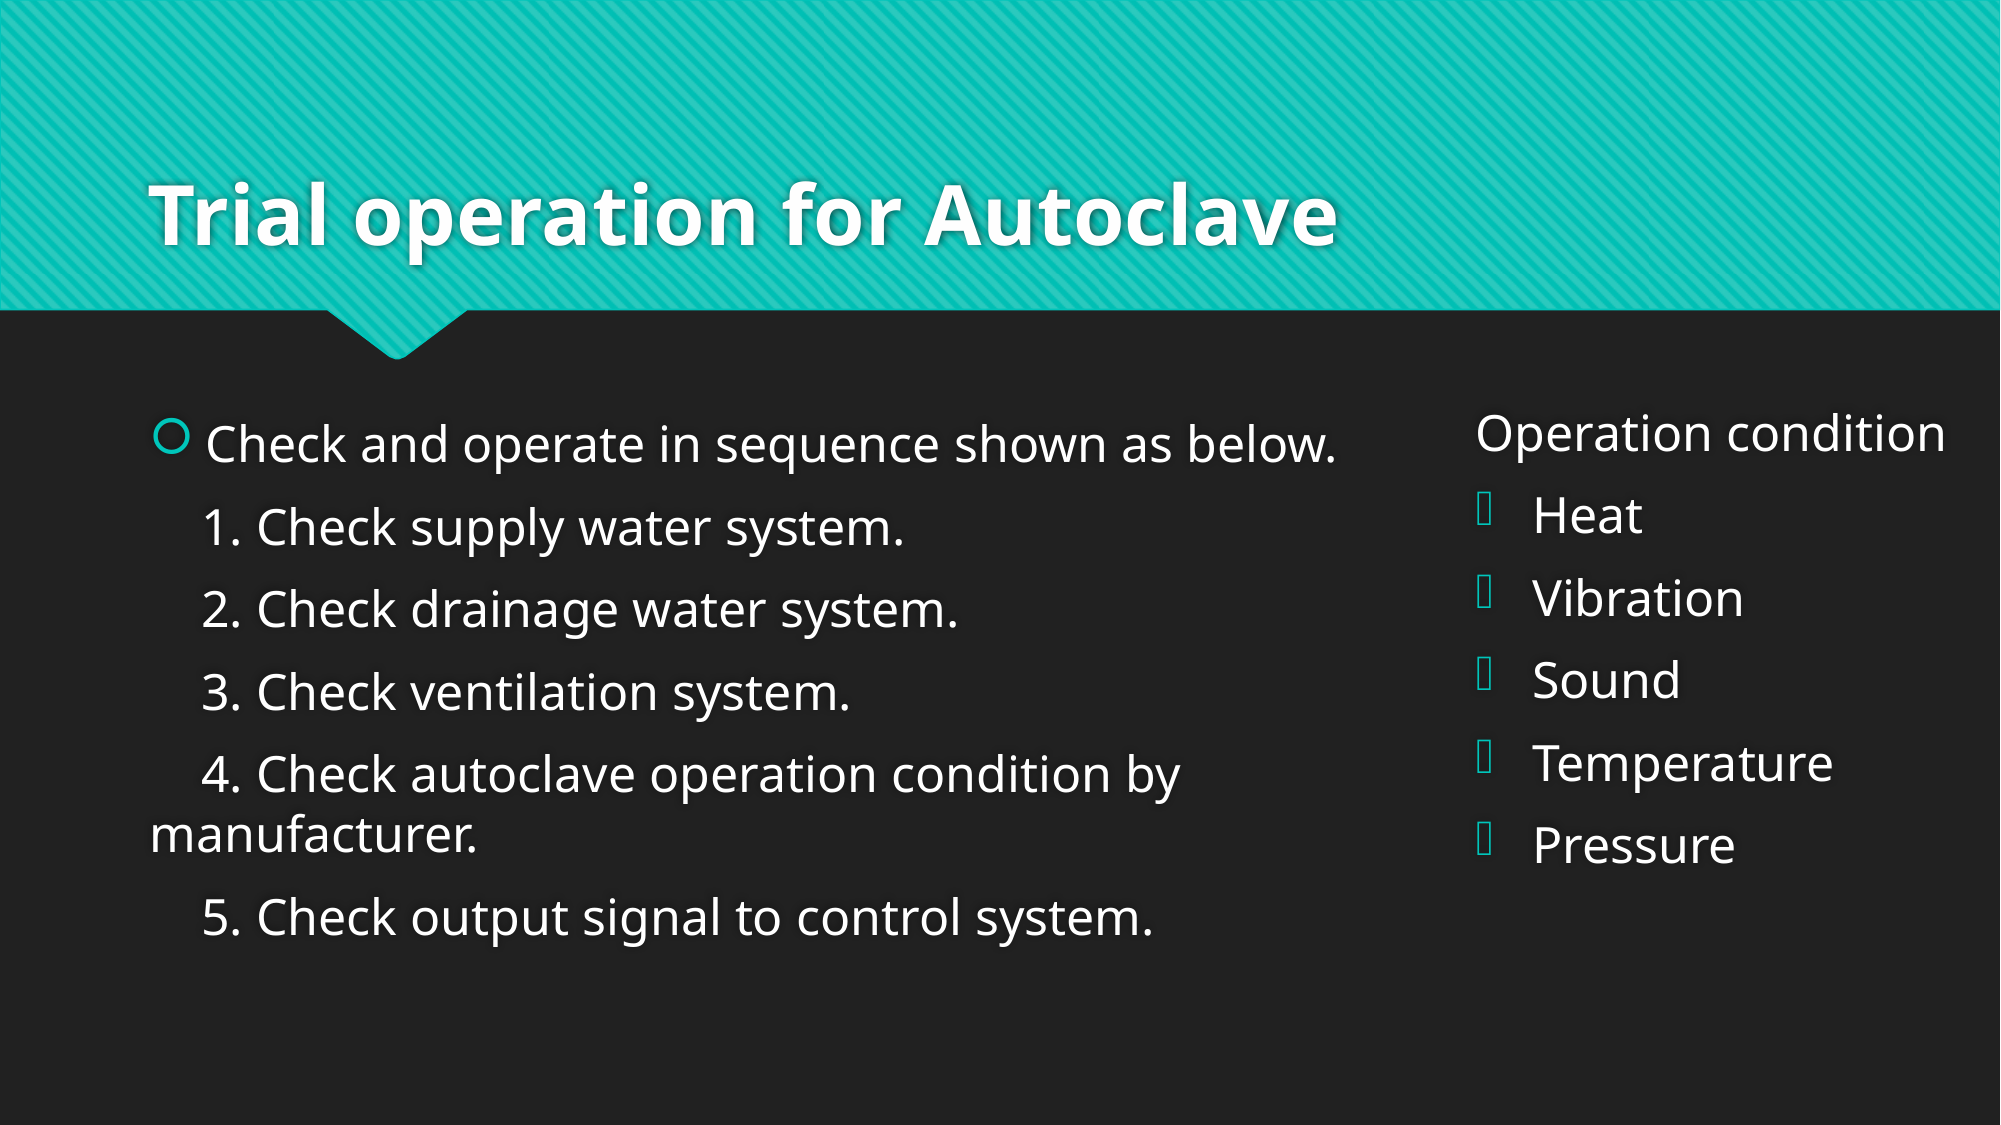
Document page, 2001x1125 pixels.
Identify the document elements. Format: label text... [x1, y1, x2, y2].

text_box Operation condition Heat Vibration Sound Temperature Pressure [1460, 315, 2000, 1125]
list Check and operate in sequence shown as below. 1. Check supply water system. 2. Check drainage water system. 3. Check ventilation system. 4. Check autoclave operation condition by manufacturer. 5. Check output signal to control system. [134, 315, 1446, 1125]
title Trial operation for Autoclave [132, 14, 1868, 270]
